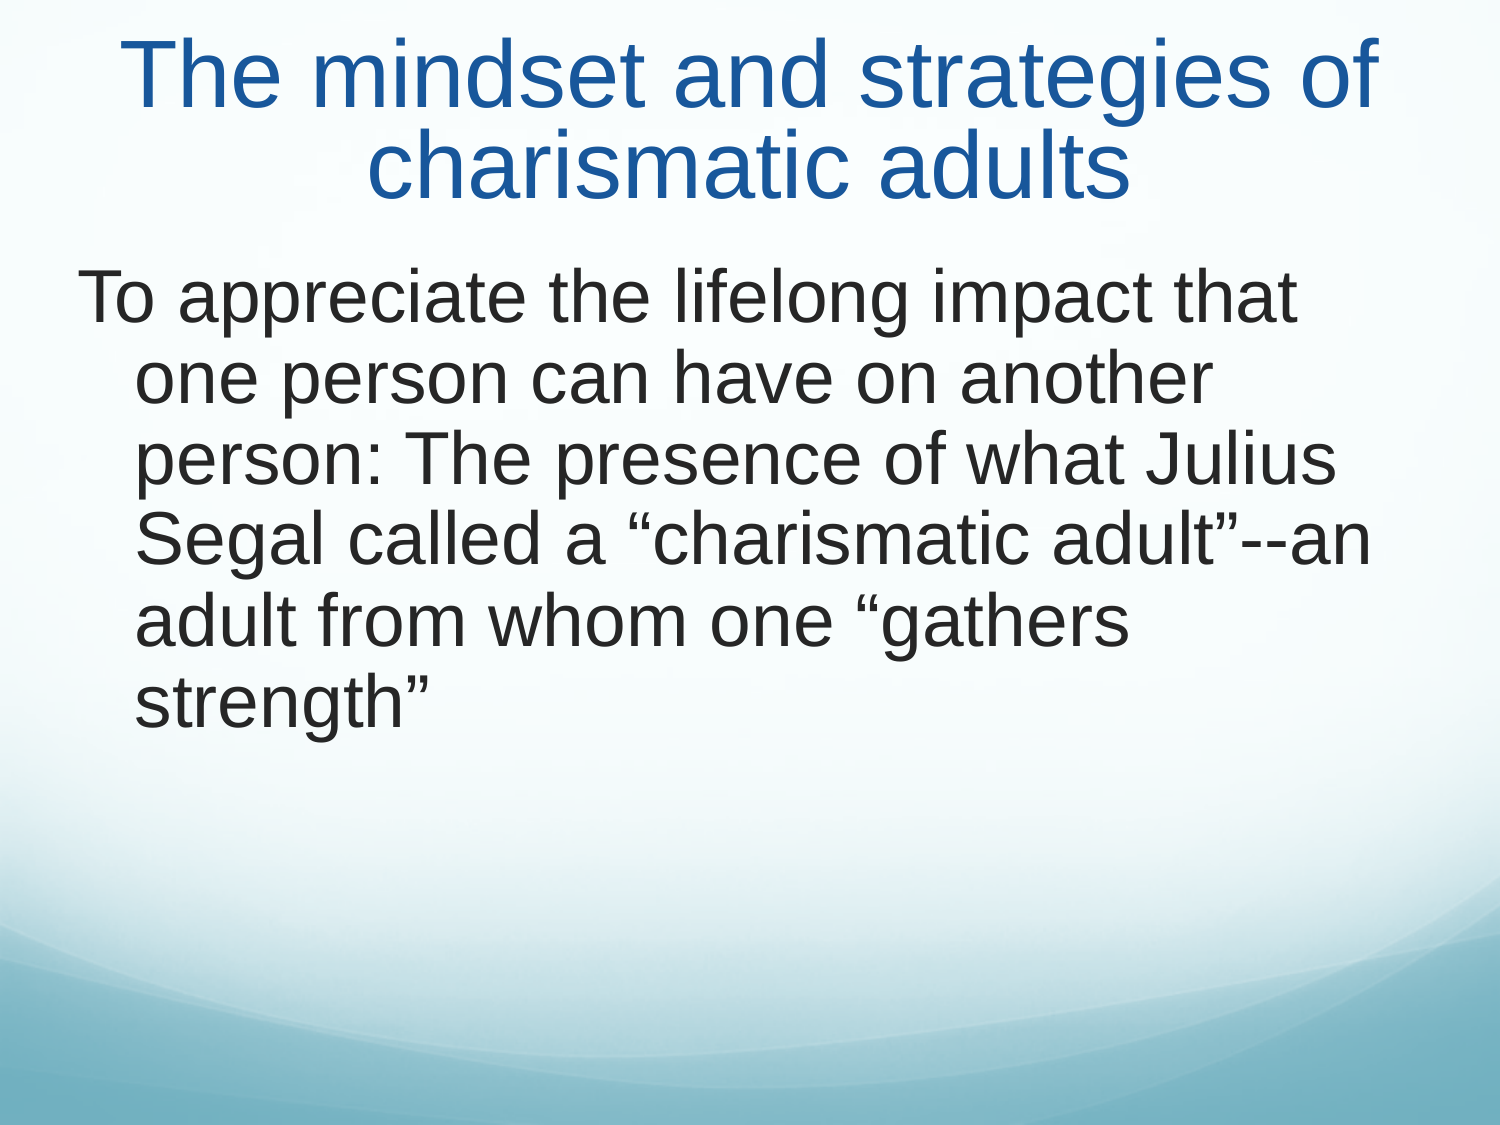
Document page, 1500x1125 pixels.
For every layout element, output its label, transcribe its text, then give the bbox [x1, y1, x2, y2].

list To appreciate the lifelong impact that one person can have on another person: The presence of what Julius Segal called a “charismatic adult”--an adult from whom one “gathers strength” [62, 249, 1438, 950]
title The mindset and strategies of charismatic adults [75, 45, 1425, 225]
